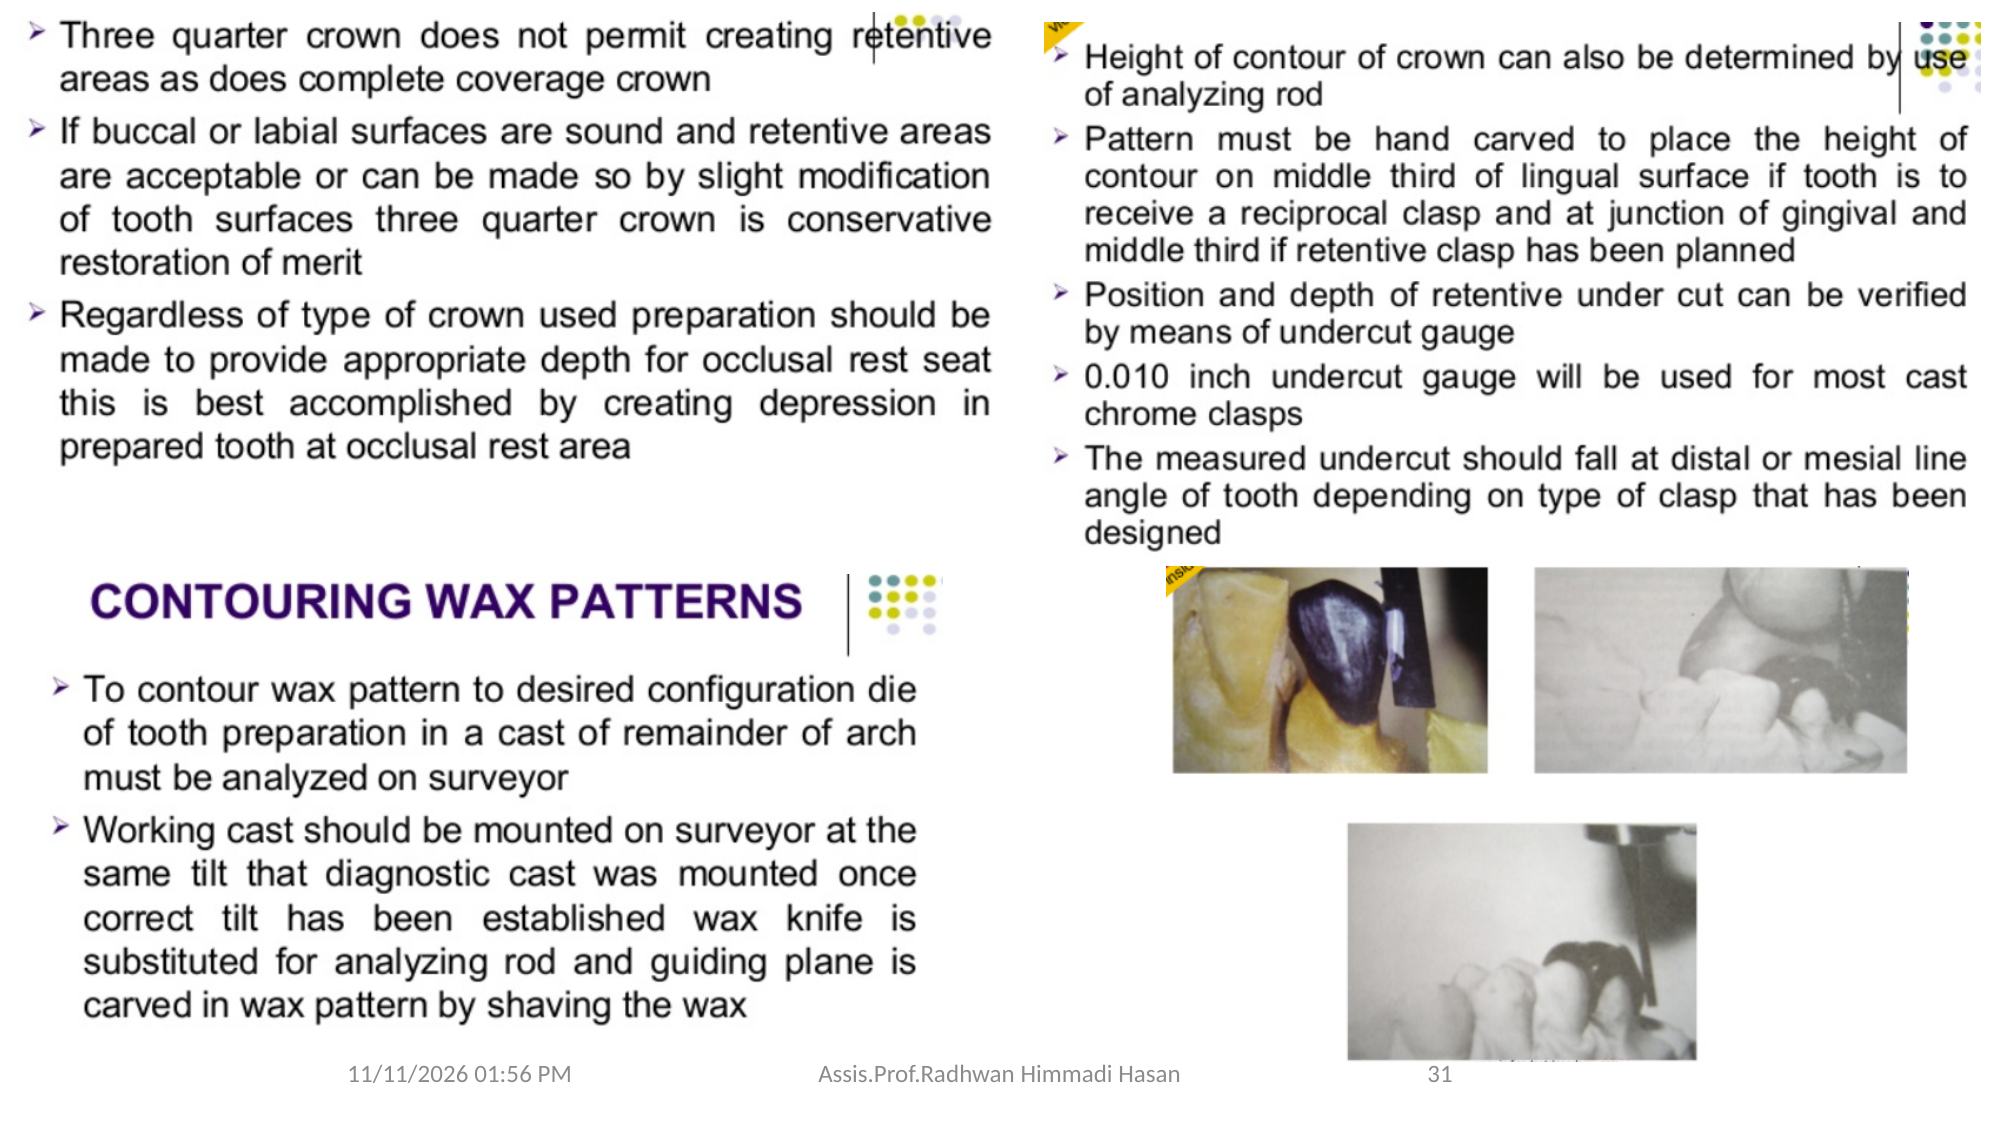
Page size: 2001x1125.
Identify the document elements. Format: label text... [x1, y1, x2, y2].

slide_number 31 [1412, 1062, 1863, 1103]
picture [46, 574, 943, 1047]
slide_number 11 آذار، 18 [137, 1047, 588, 1103]
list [19, 12, 1000, 483]
footer Assis.Prof.Radhwan Himmadi Hasan [662, 1042, 1338, 1103]
picture [1166, 566, 1909, 1062]
picture [1044, 22, 1981, 558]
